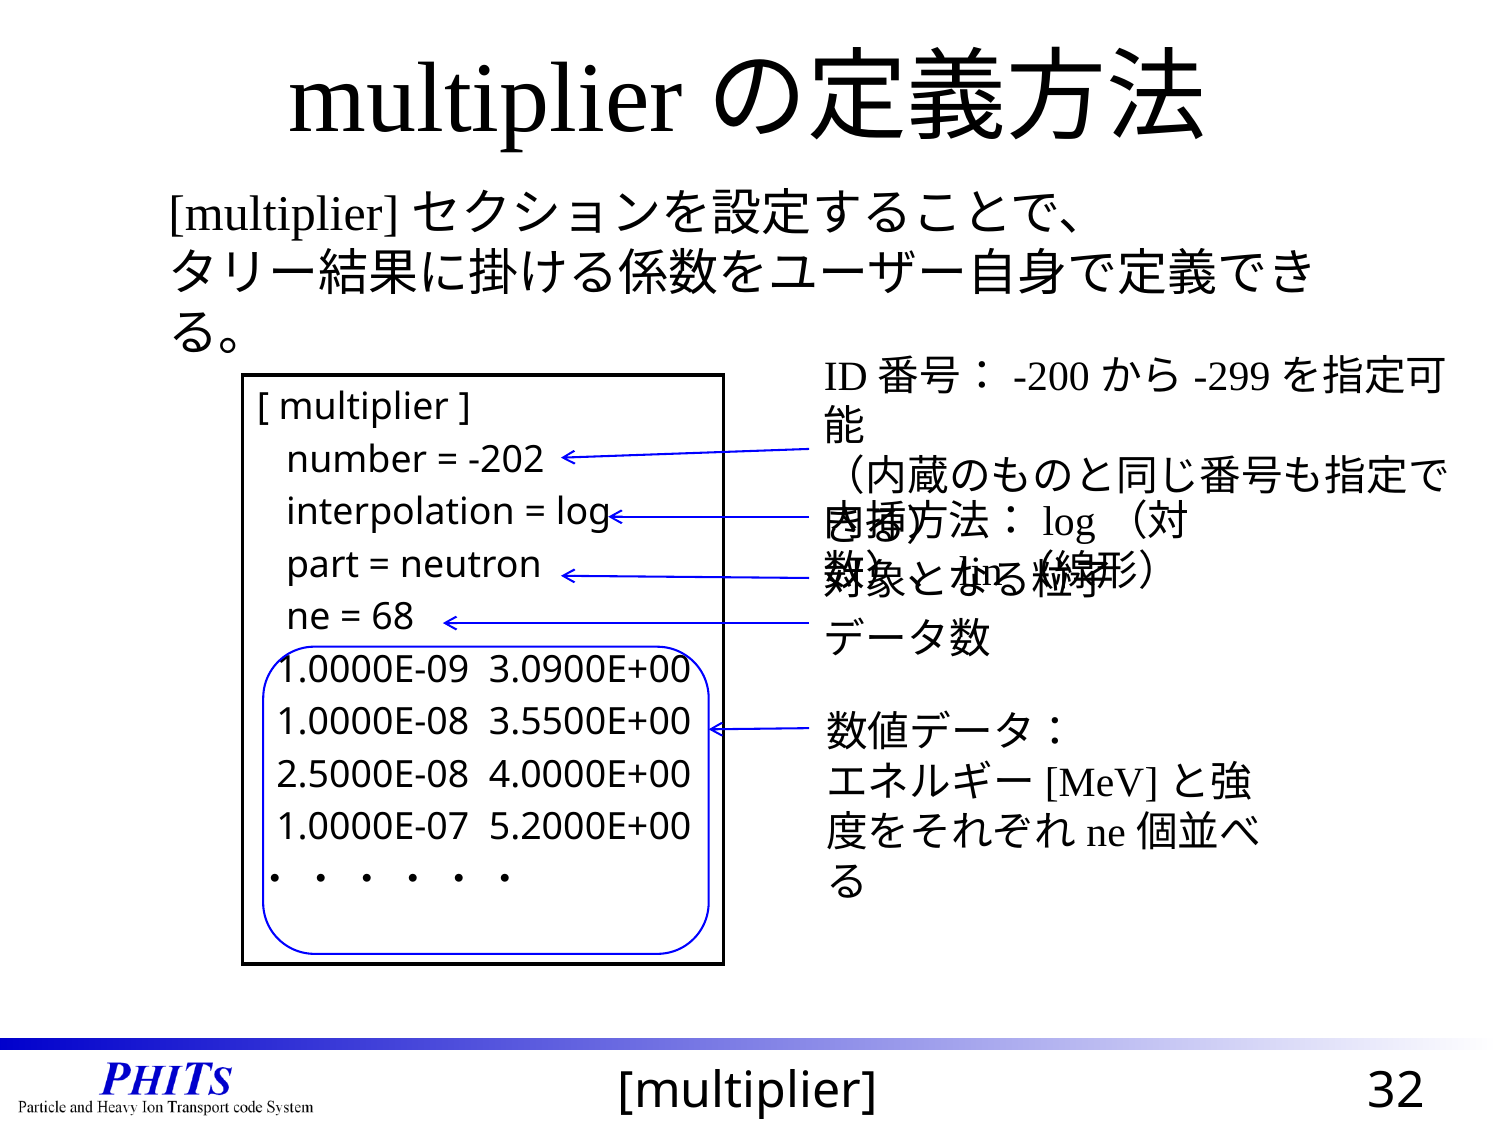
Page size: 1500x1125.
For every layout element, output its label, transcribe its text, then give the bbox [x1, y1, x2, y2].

text_box 内挿方法：log（対数）、lin（線形） [809, 486, 1424, 545]
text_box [560, 399, 810, 458]
text_box [0, 1038, 1494, 1050]
text_box [multiplier]セクションを設定することで、 タリー結果に掛ける係数をユーザー自身で定義できる。 [153, 172, 1347, 368]
title multiplierの定義方法 [35, 0, 1461, 186]
text_box 対象となる粒子 [809, 545, 1424, 604]
text_box 32 [1337, 1049, 1456, 1125]
text_box ID番号：-200から-299を指定可能 （内蔵のものと同じ番号も指定できる） [808, 341, 1500, 557]
text_box データ数 [809, 604, 1424, 670]
text_box [261, 644, 711, 956]
text_box [multiplier] [360, 1049, 1136, 1125]
text_box 数値データ： エネルギー[MeV]と強度をそれぞれne個並べる [811, 697, 1296, 913]
picture [12, 1057, 319, 1117]
text_box [ multiplier ] number = -202 interpolation = log part = neutron ne = 68 1.0000E-09 3.0900E+00 1.0000E-08 3.5500E+00 2.5000E-08 4.0000E+00 1.0000E-07 5.2000E+00 ・ ・ ・ ・ ・ ・ [242, 374, 724, 965]
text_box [560, 575, 810, 579]
